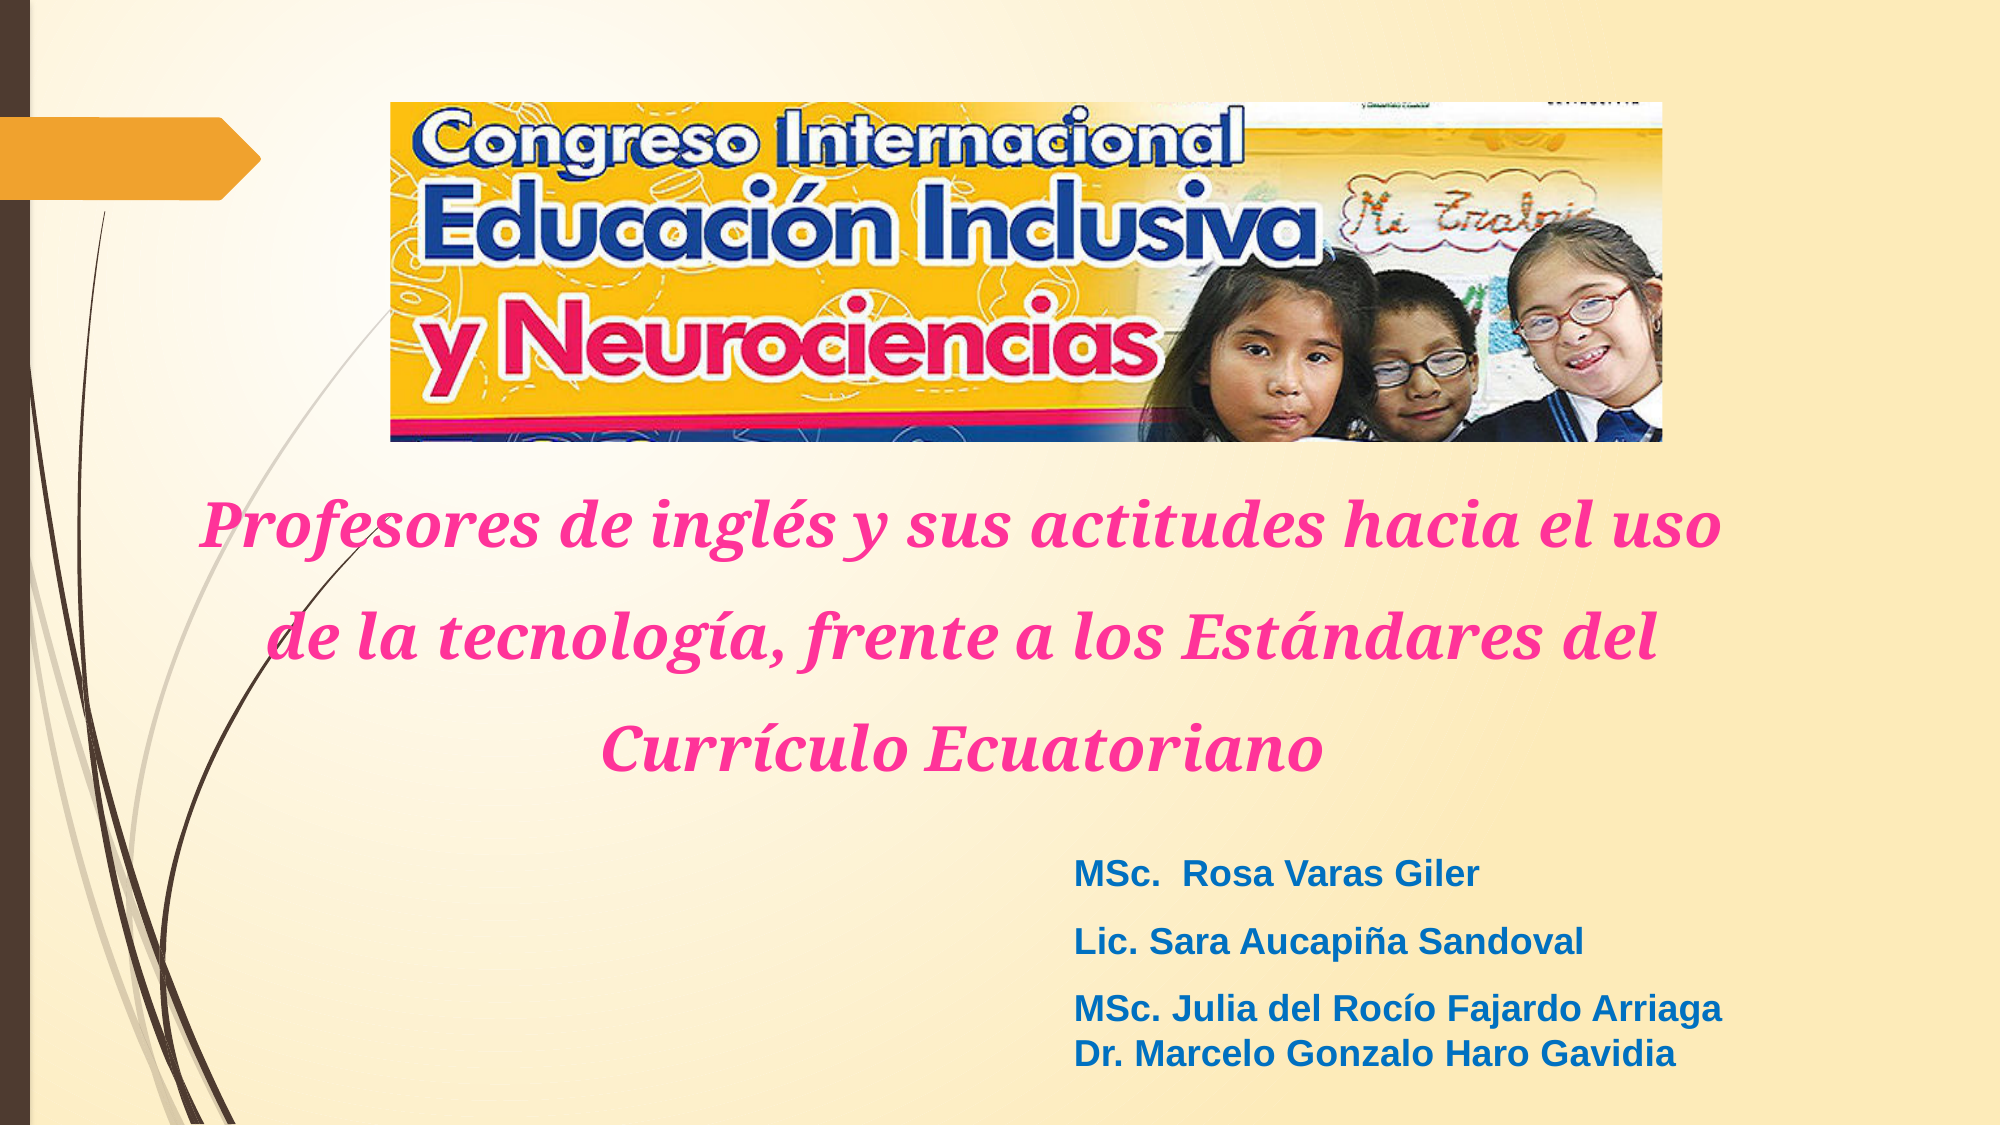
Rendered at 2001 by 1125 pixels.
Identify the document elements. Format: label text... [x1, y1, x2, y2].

text_box Profesores de inglés y sus actitudes hacia el uso de la tecnología, frente a los Estándares del Currículo Ecuatoriano [145, 439, 1780, 795]
picture [390, 102, 1663, 442]
text_box MSc. Rosa Varas Giler Lic. Sara Aucapiña Sandoval MSc. Julia del Rocío Fajardo Arriaga Dr. Marcelo Gonzalo Haro Gavidia [1059, 819, 1974, 1082]
